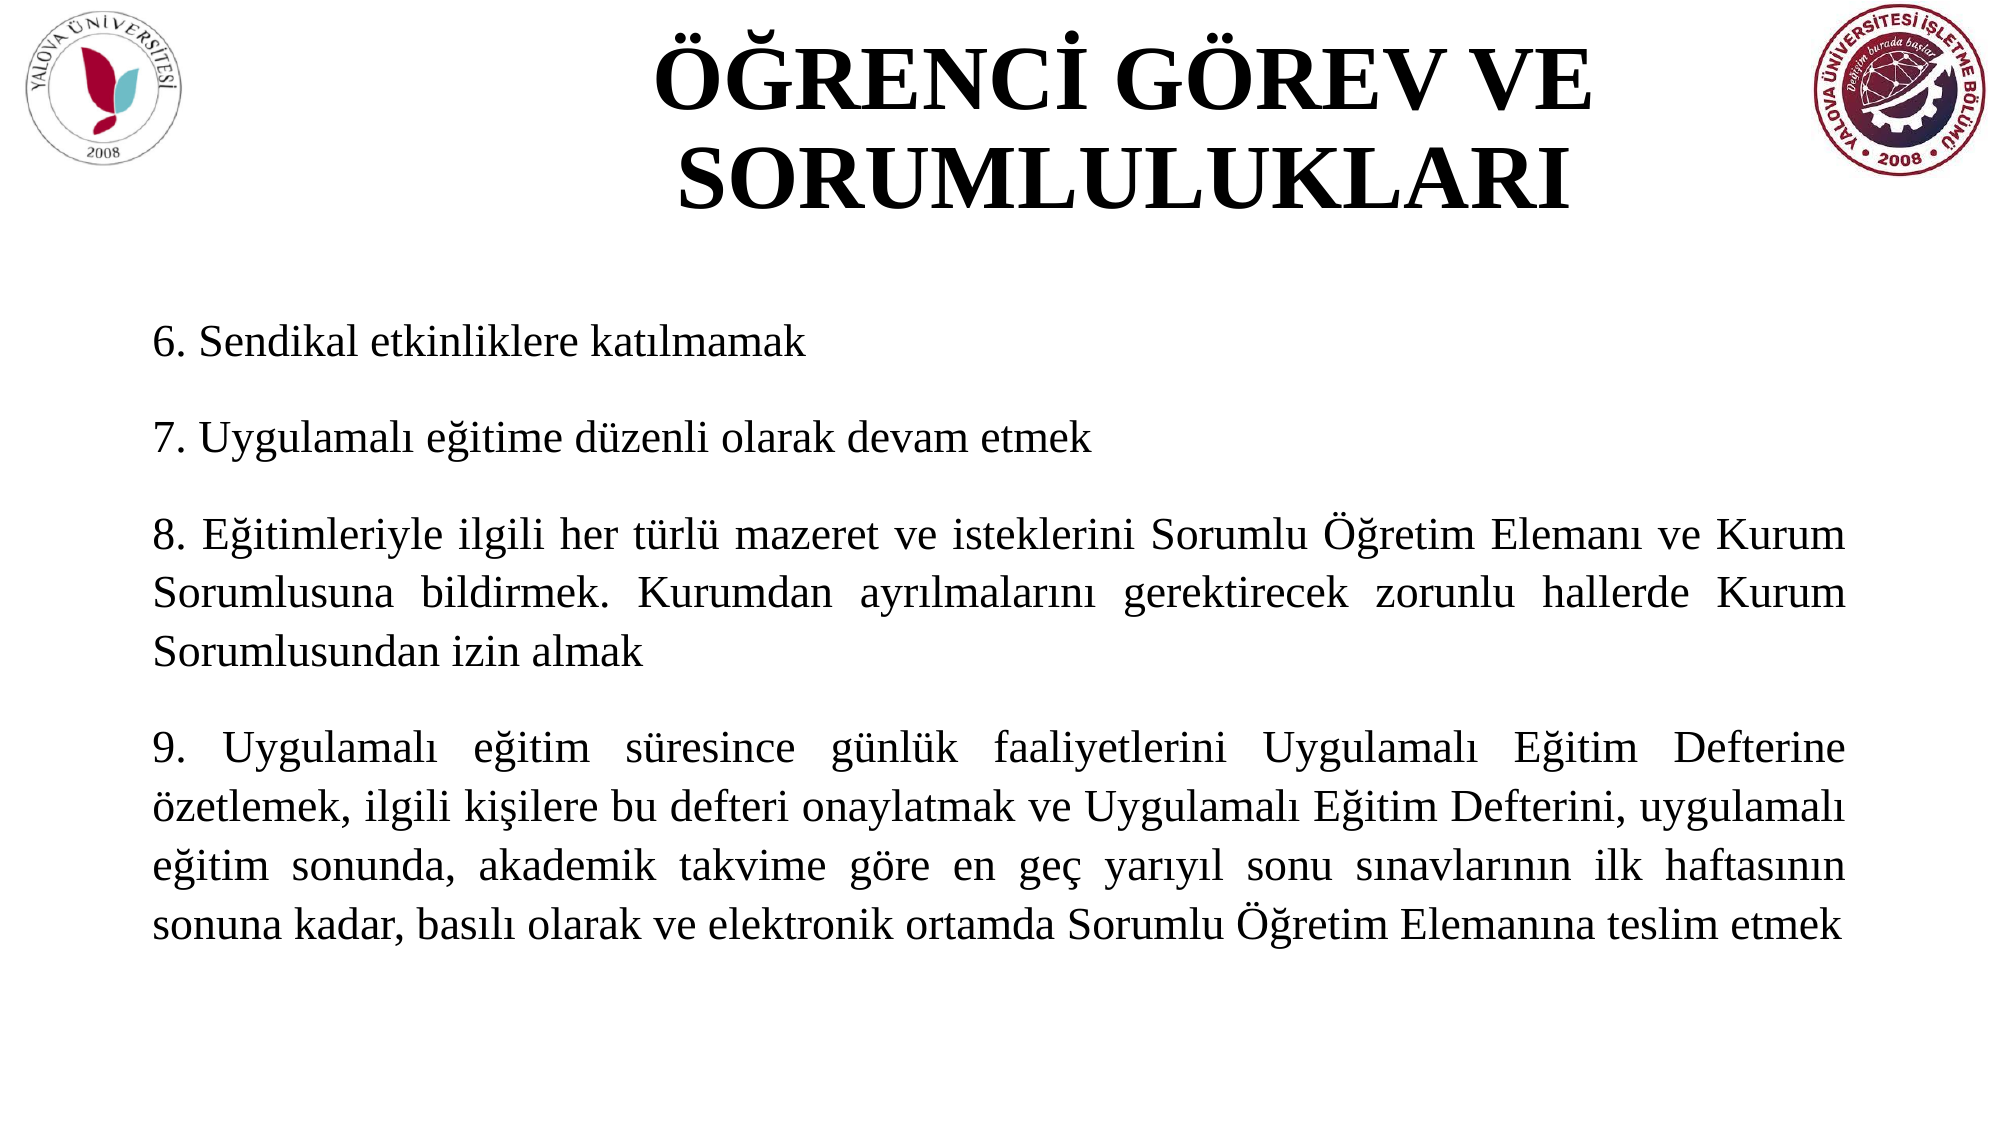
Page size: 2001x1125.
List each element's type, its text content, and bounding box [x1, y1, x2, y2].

title ÖĞRENCİ GÖREV VE SORUMLULUKLARI [262, 20, 1988, 239]
list 6. Sendikal etkinliklere katılmamak 7. Uygulamalı eğitime düzenli olarak devam etmek 8. Eğitimleriyle ilgili her türlü mazeret ve isteklerini Sorumlu Öğretim Elemanı ve Kurum Sorumlusuna bildirmek. Kurumdan ayrılmalarını gerektirecek zorunlu hallerde Kurum Sorumlusundan izin almak 9. Uygulamalı eğitim süresince günlük faaliyetlerini Uygulamalı Eğitim Defterine özetlemek, ilgili kişilere bu defteri onaylatmak ve Uygulamalı Eğitim Defterini, uygulamalı eğitim sonunda, akademik takvime göre en geç yarıyıl sonu sınavlarının ilk haftasının sonuna kadar, basılı olarak ve elektronik ortamda Sorumlu Öğretim Elemanına teslim etmek [137, 299, 1863, 1014]
picture [9, 7, 187, 172]
picture [1810, 1, 1988, 178]
